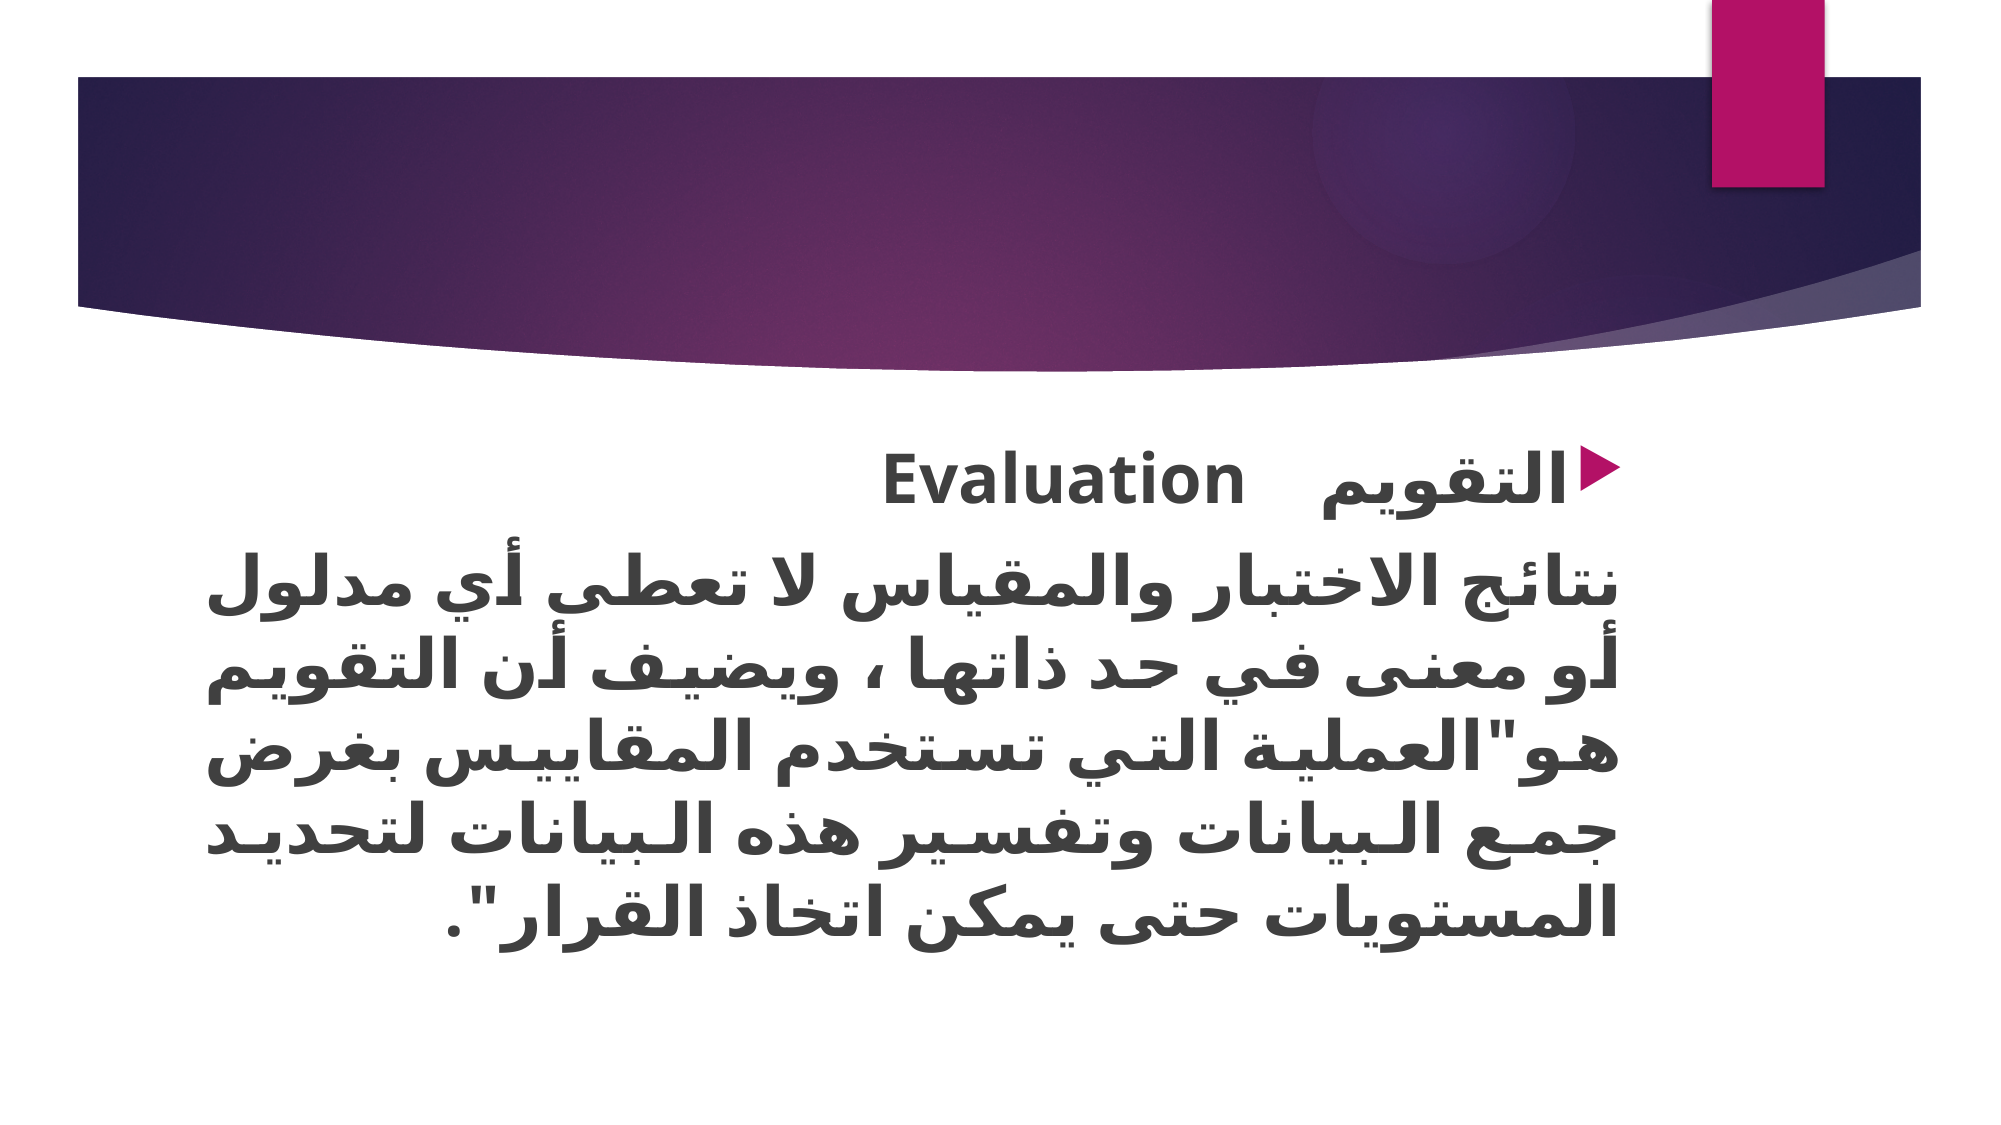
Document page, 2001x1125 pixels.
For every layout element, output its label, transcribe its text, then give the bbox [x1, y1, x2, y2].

list التقويم Evaluation نتائج الاختبار والمقياس لا تعطى أي مدلول أو معنى في حد ذاتها ، ويضيف أن التقويم هو"العملية التي تستخدم المقاييس بغرض جمع البيانات وتفسير هذه البيانات لتحديد المستويات حتى يمكن اتخاذ القرار". [189, 427, 1638, 988]
